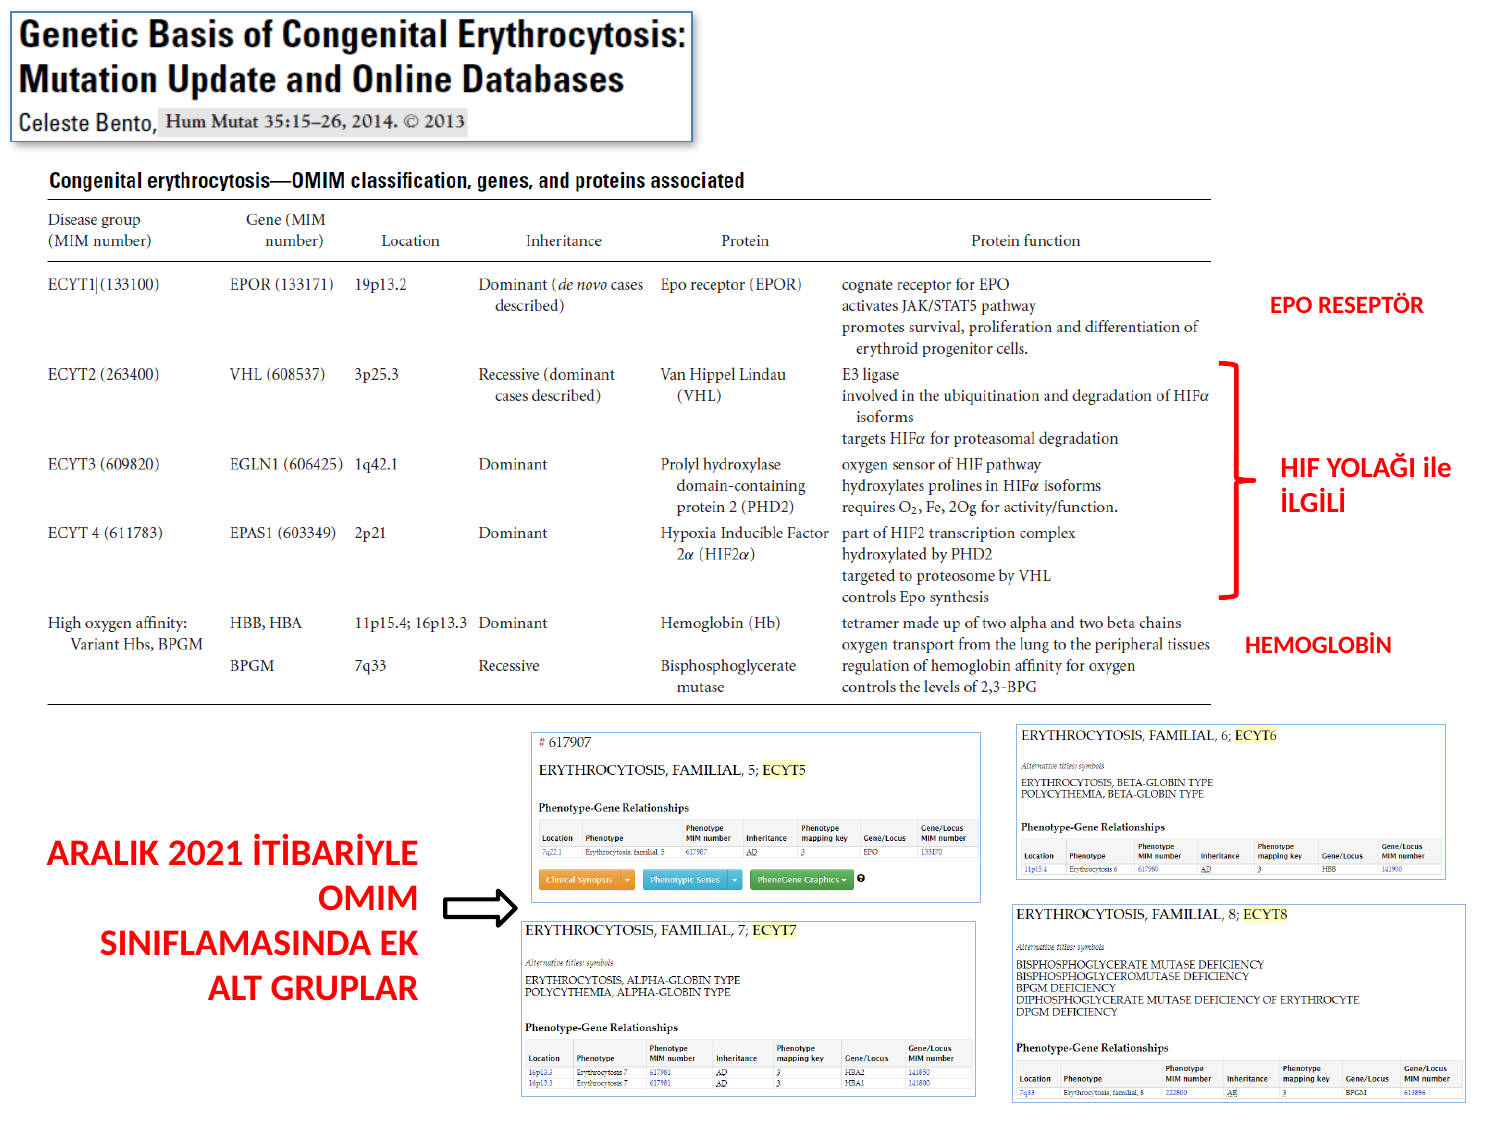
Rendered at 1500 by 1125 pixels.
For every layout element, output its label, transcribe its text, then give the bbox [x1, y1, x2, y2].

text_box [443, 888, 518, 928]
text_box EPO RESEPTÖR [1255, 281, 1478, 326]
picture [1011, 904, 1466, 1102]
picture [11, 12, 692, 141]
text_box ARALIK 2021 İTİBARİYLE OMIM SINIFLAMASINDA EK ALT GRUPLAR [23, 820, 434, 1015]
picture [531, 732, 981, 903]
picture [521, 921, 975, 1097]
picture [1016, 724, 1445, 880]
text_box [1223, 362, 1255, 599]
picture [34, 163, 1219, 713]
text_box HIF YOLAĞI ile İLGİLİ [1265, 441, 1489, 526]
text_box HEMOGLOBİN [1230, 621, 1453, 666]
